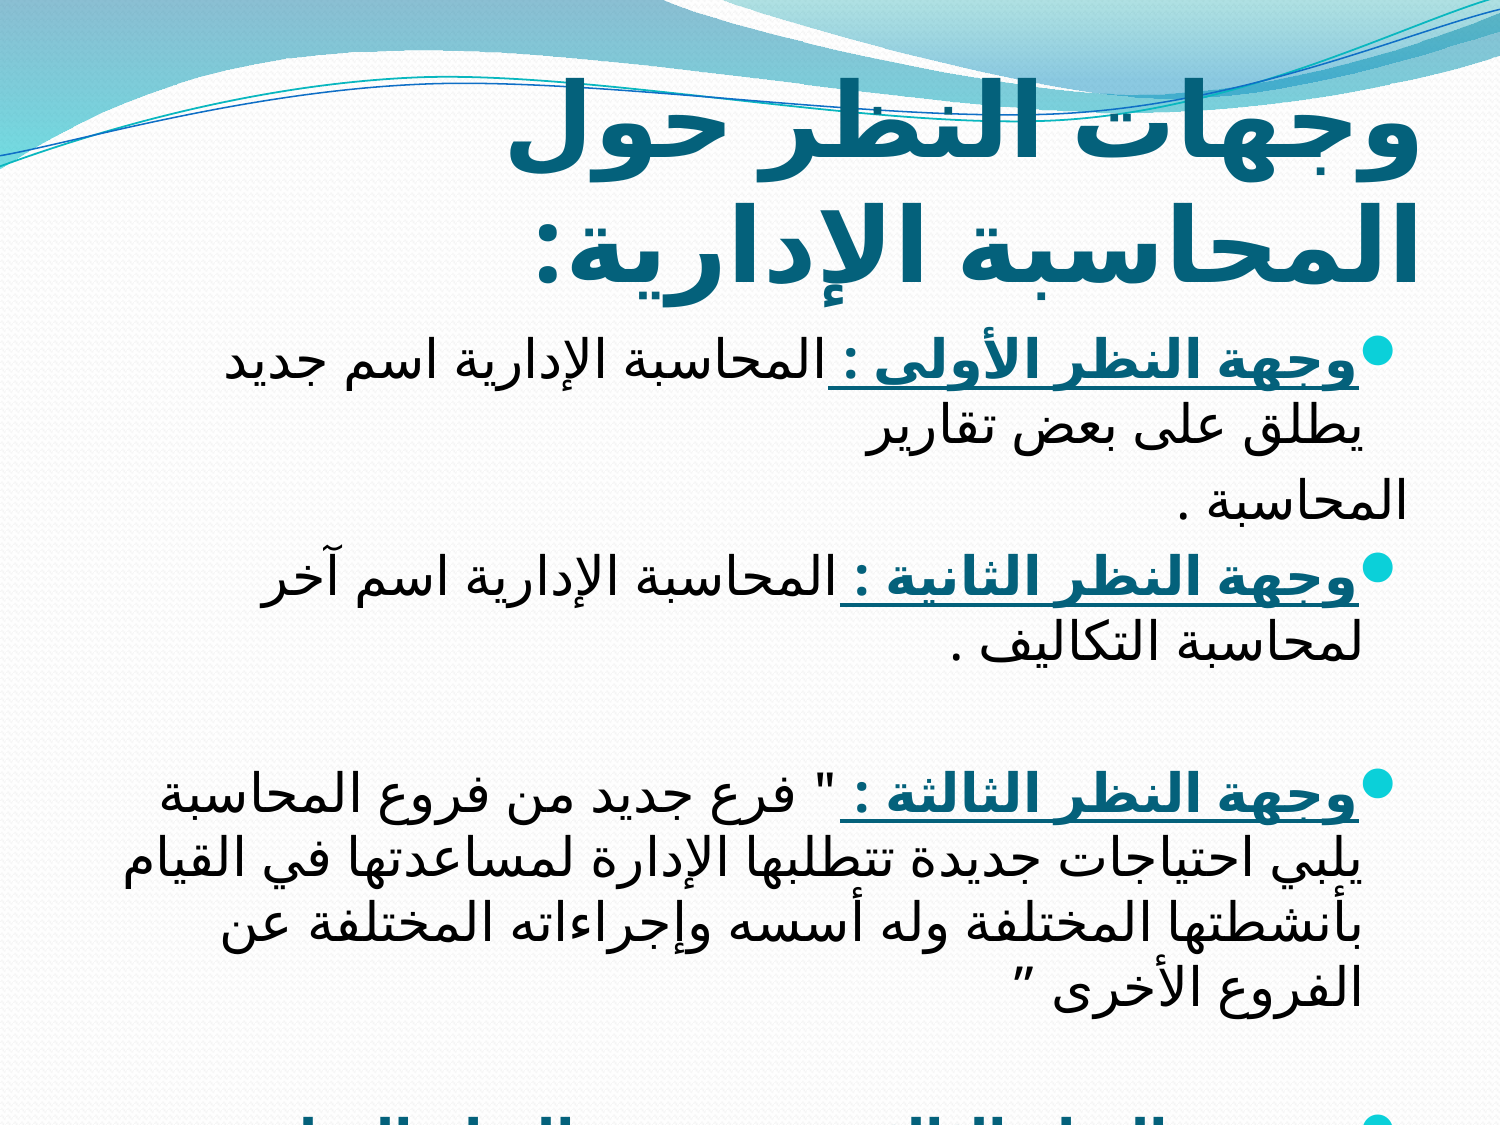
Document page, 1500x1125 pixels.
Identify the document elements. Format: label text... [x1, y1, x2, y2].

list وجهة النظر الأولى : المحاسبة الإدارية اسم جديد يطلق على بعض تقارير المحاسبة . وجهة النظر الثانية : المحاسبة الإدارية اسم آخر لمحاسبة التكاليف . وجهة النظر الثالثة : " فرع جديد من فروع المحاسبة يلبي احتياجات جديدة تتطلبها الإدارة لمساعدتها في القيام بأنشطتها المختلفة وله أسسه وإجراءاته المختلفة عن الفروع الأخرى ” ووجهة النظر الثالثة هي وجهة النظر السليمة . [75, 317, 1425, 1038]
title وجهات النظر حول المحاسبة الإدارية: [75, 115, 1425, 303]
